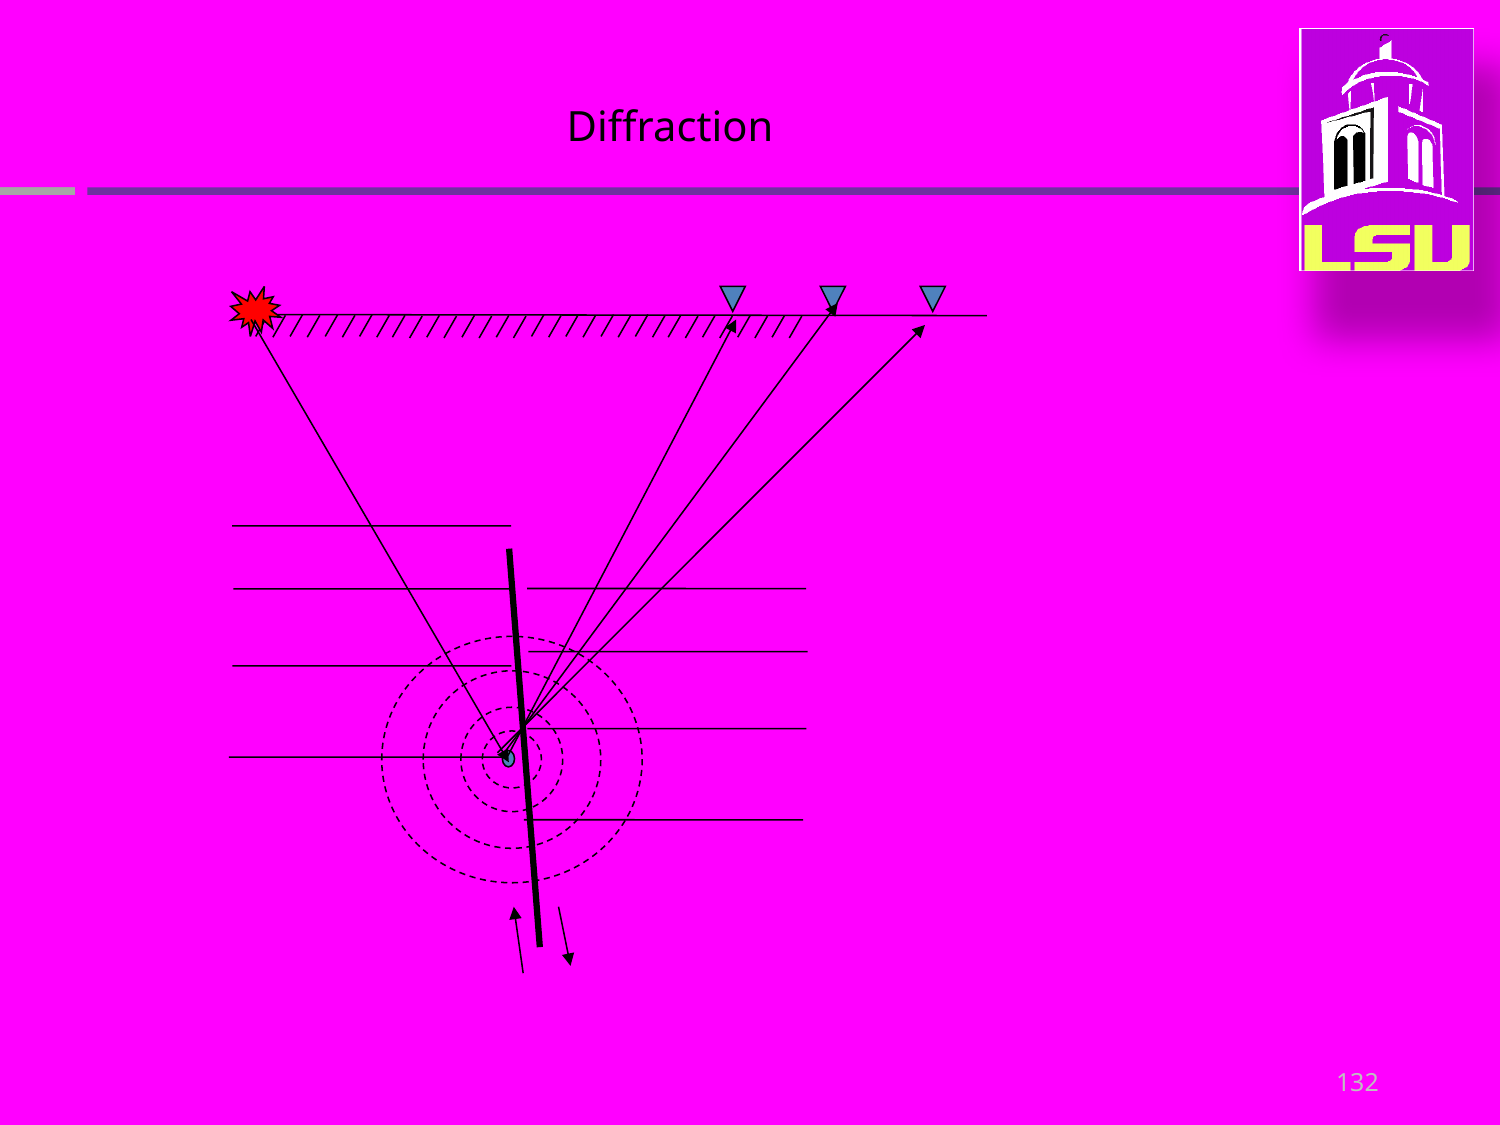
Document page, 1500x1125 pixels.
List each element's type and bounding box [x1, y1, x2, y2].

text_box [558, 906, 575, 966]
picture [1299, 28, 1474, 271]
text_box [243, 92, 1097, 158]
text_box [920, 286, 946, 312]
text_box [509, 906, 524, 974]
text_box [124, 286, 1013, 948]
text_box [720, 286, 746, 312]
